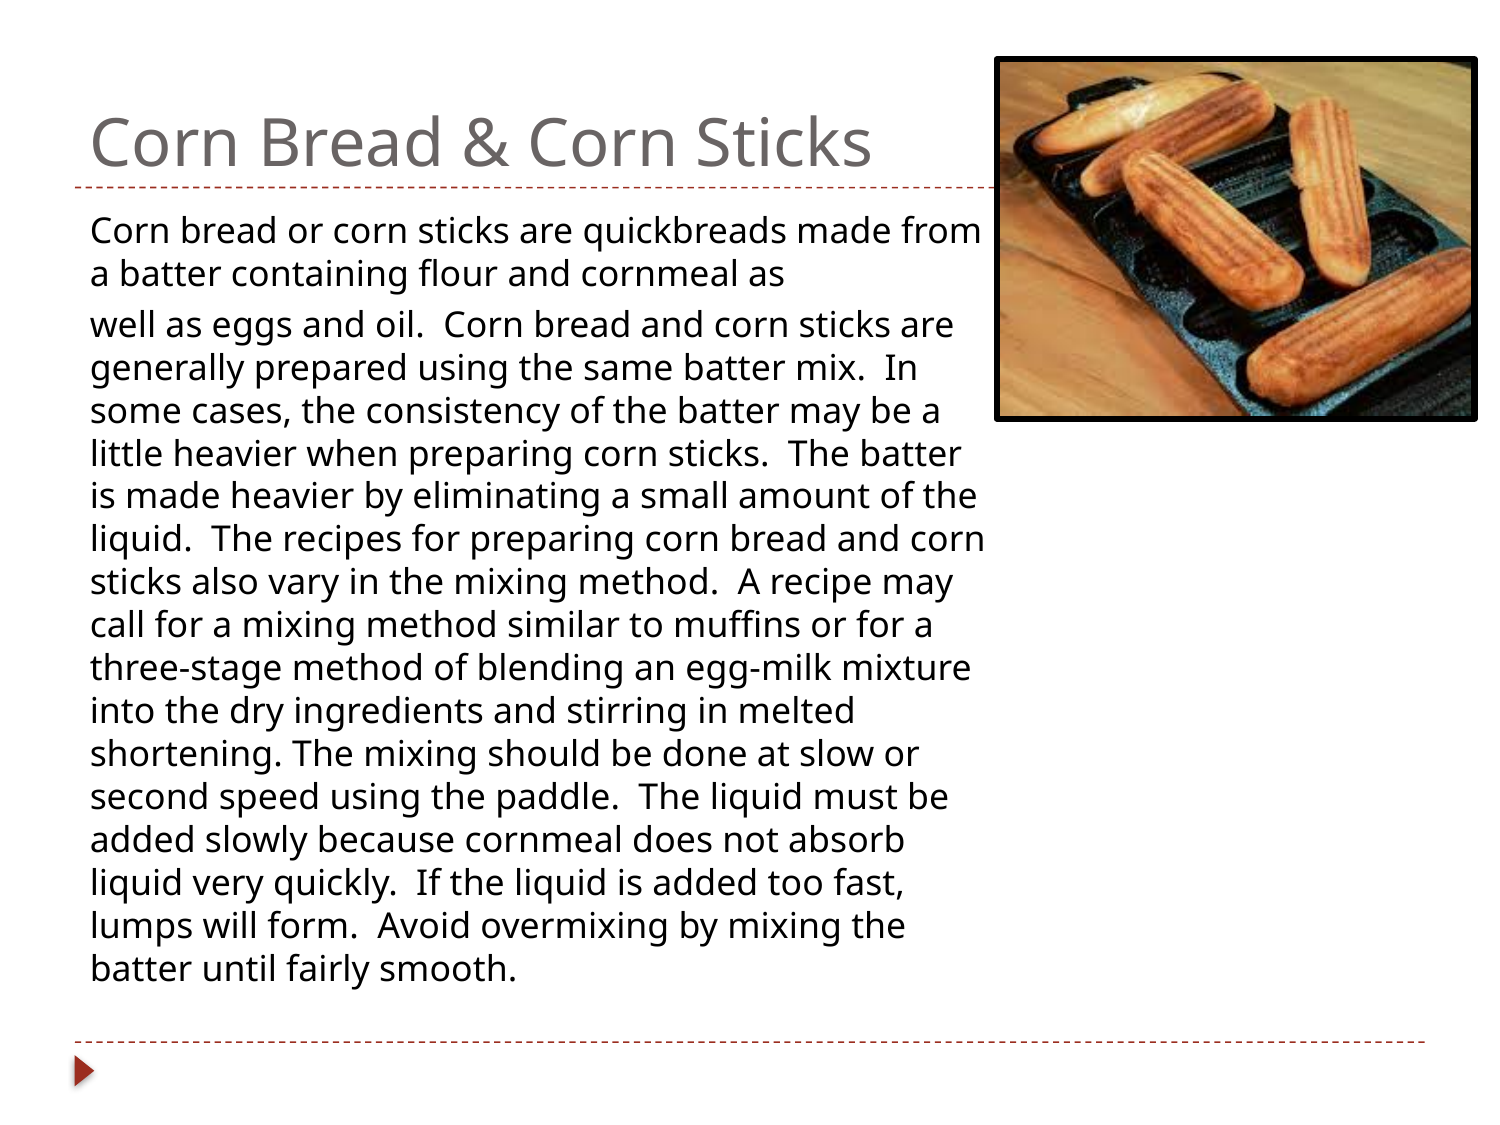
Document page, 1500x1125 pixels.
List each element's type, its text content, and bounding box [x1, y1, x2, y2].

title Corn Bread & Corn Sticks [75, 24, 1425, 188]
picture [999, 62, 1472, 416]
list Corn bread or corn sticks are quickbreads made from a batter containing flour and cornmeal as well as eggs and oil. Corn bread and corn sticks are generally prepared using the same batter mix. In some cases, the consistency of the batter may be a little heavier when preparing corn sticks. The batter is made heavier by eliminating a small amount of the liquid. The recipes for preparing corn bread and corn sticks also vary in the mixing method. A recipe may call for a mixing method similar to muffins or for a three-stage method of blending an egg-milk mixture into the dry ingredients and stirring in melted shortening. The mixing should be done at slow or second speed using the paddle. The liquid must be added slowly because cornmeal does not absorb liquid very quickly. If the liquid is added too fast, lumps will form. Avoid overmixing by mixing the batter until fairly smooth. [75, 200, 1013, 1010]
